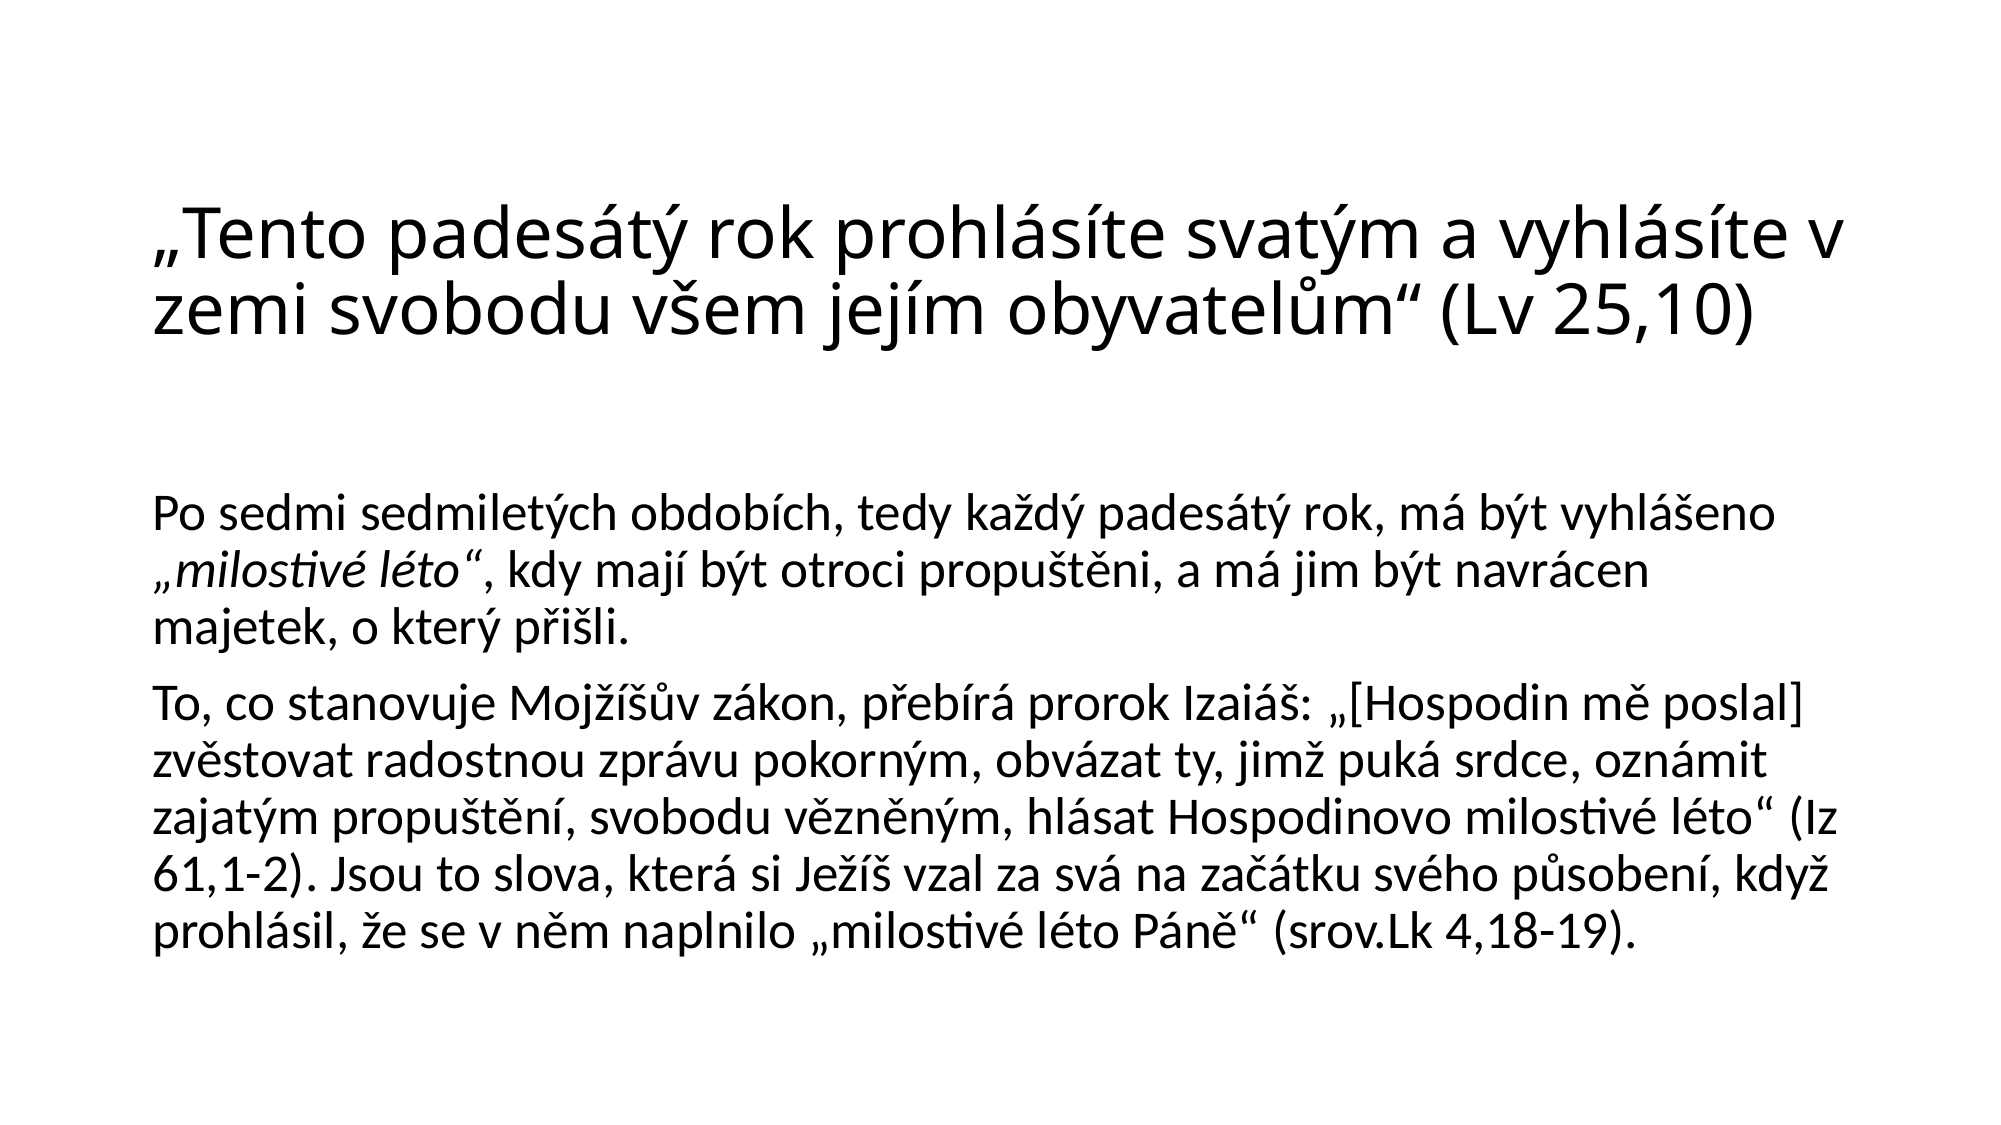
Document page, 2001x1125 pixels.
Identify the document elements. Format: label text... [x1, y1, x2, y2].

list Po sedmi sedmiletých obdobích, tedy každý padesátý rok, má být vyhlášeno „milostivé léto“, kdy mají být otroci propuštěni, a má jim být navrácen majetek, o který přišli. To, co stanovuje Mojžíšův zákon, přebírá prorok Izaiáš: „[Hospodin mě poslal] zvěstovat radostnou zprávu pokorným, obvázat ty, jimž puká srdce, oznámit zajatým propuštění, svobodu vězněným, hlásat Hospodinovo milostivé léto“ (Iz 61,1-2). Jsou to slova, která si Ježíš vzal za svá na začátku svého působení, když prohlásil, že se v něm naplnilo „milostivé léto Páně“ (srov.Lk 4,18-19). [137, 476, 1863, 1014]
title „Tento padesátý rok prohlásíte svatým a vyhlásíte v zemi svobodu všem jejím obyvatelům“ (Lv 25,10) [137, 164, 1863, 383]
